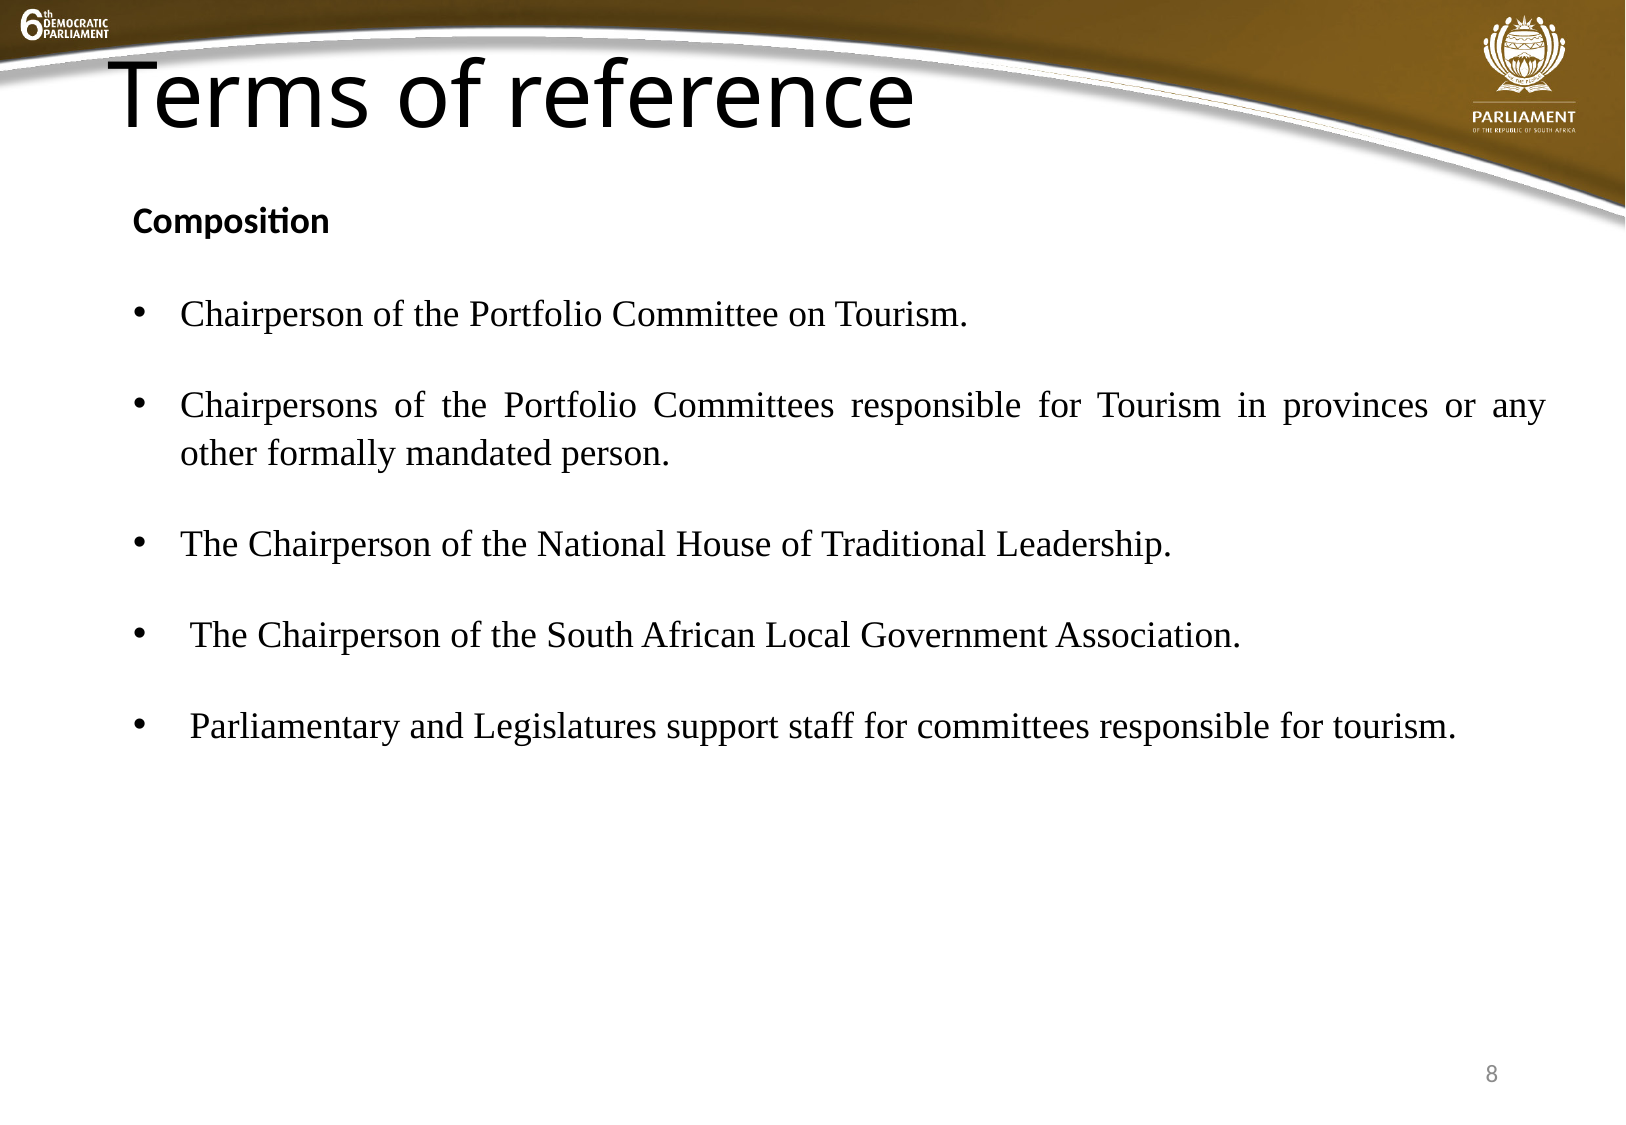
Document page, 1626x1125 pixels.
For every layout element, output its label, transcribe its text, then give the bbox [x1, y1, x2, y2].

picture [0, 0, 1626, 1125]
slide_number 8 [1147, 1042, 1514, 1103]
title Terms of reference [92, 36, 1495, 161]
text_box Composition Chairperson of the Portfolio Committee on Tourism. Chairpersons of the Portfolio Committees responsible for Tourism in provinces or any other formally mandated person. The Chairperson of the National House of Traditional Leadership. The Chairperson of the South African Local Government Association. Parliamentary and Legislatures support staff for committees responsible for tourism. [118, 188, 1563, 815]
